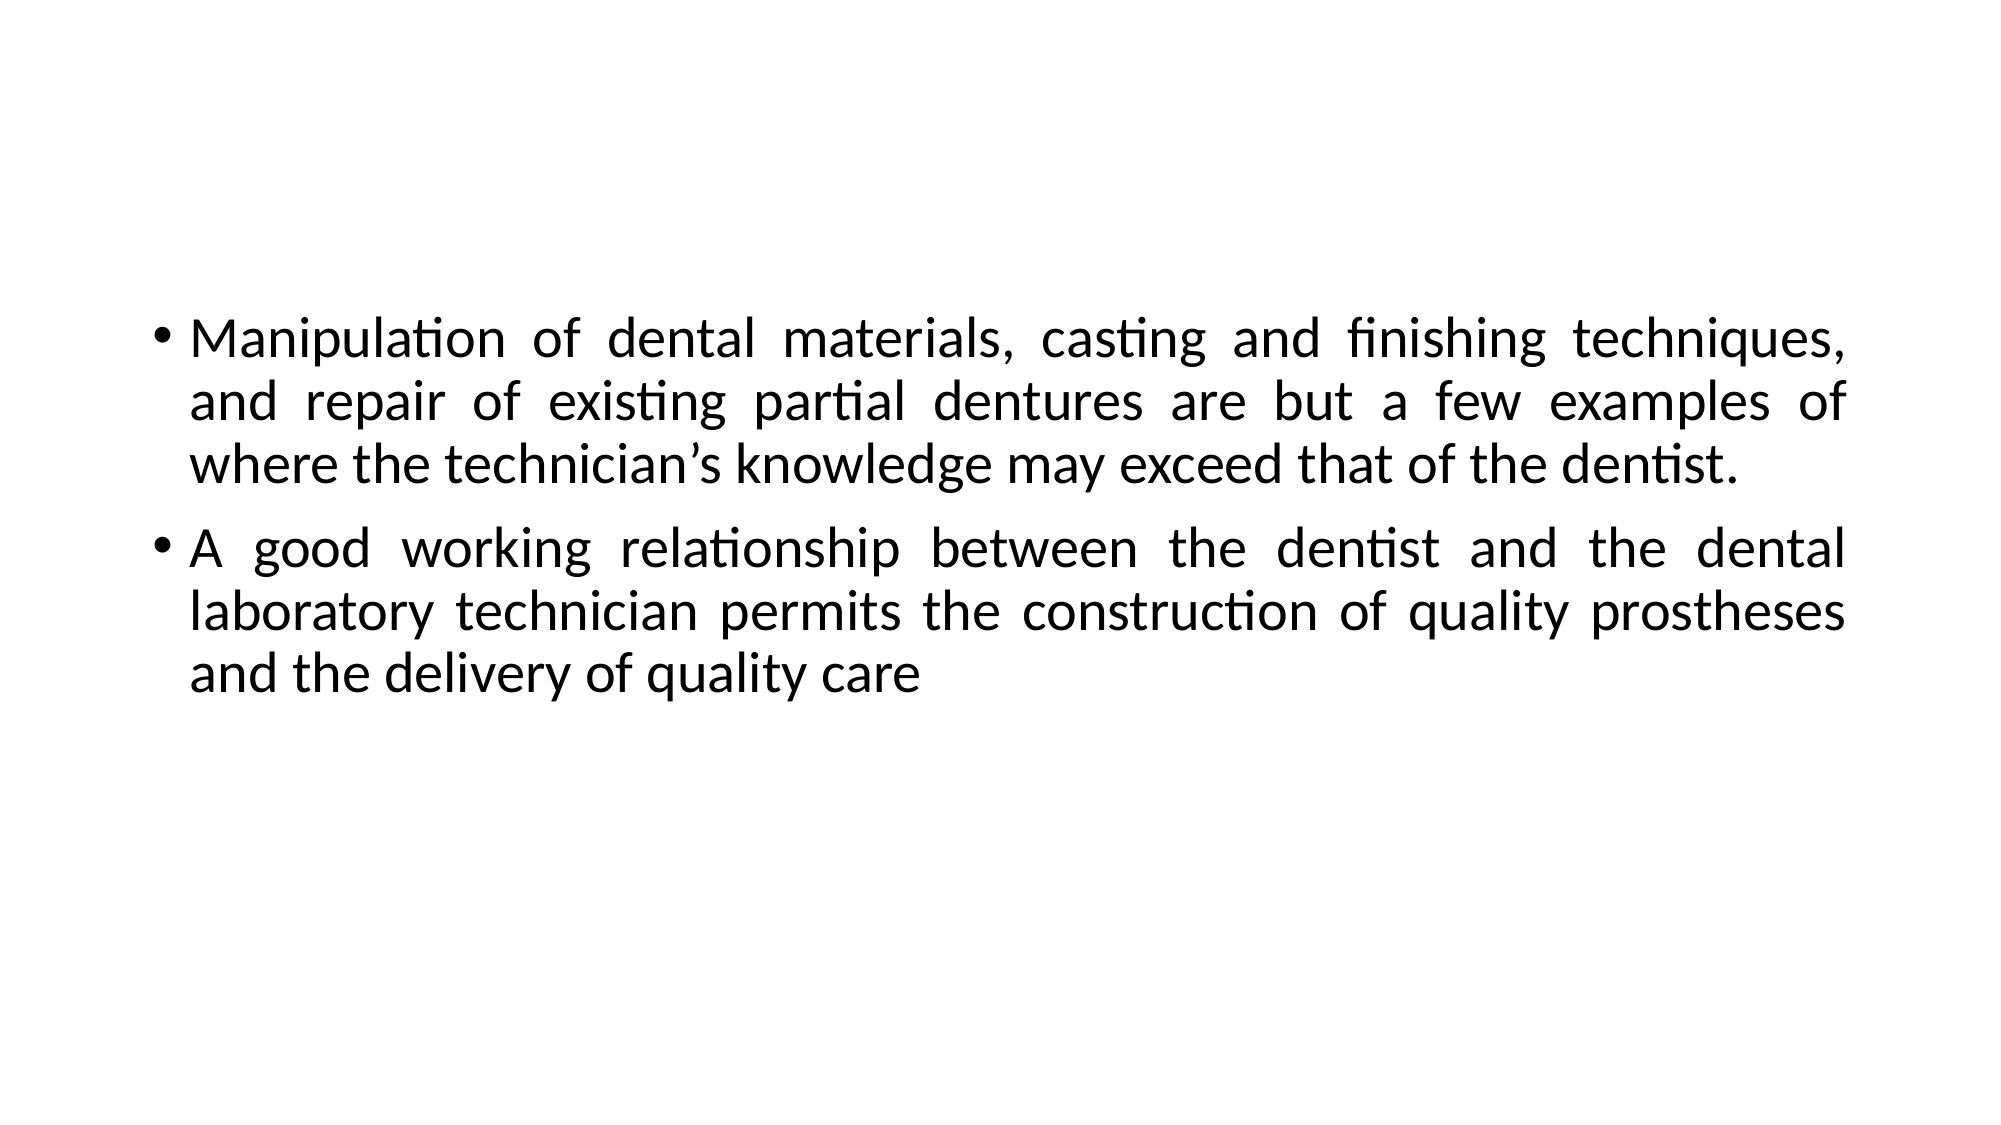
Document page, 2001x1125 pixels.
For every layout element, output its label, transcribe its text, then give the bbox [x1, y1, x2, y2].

list Manipulation of dental materials, casting and finishing techniques, and repair of existing partial dentures are but a few examples of where the technician’s knowledge may exceed that of the dentist. A good working relationship between the dentist and the dental laboratory technician permits the construction of quality prostheses and the delivery of quality care [137, 299, 1863, 1014]
